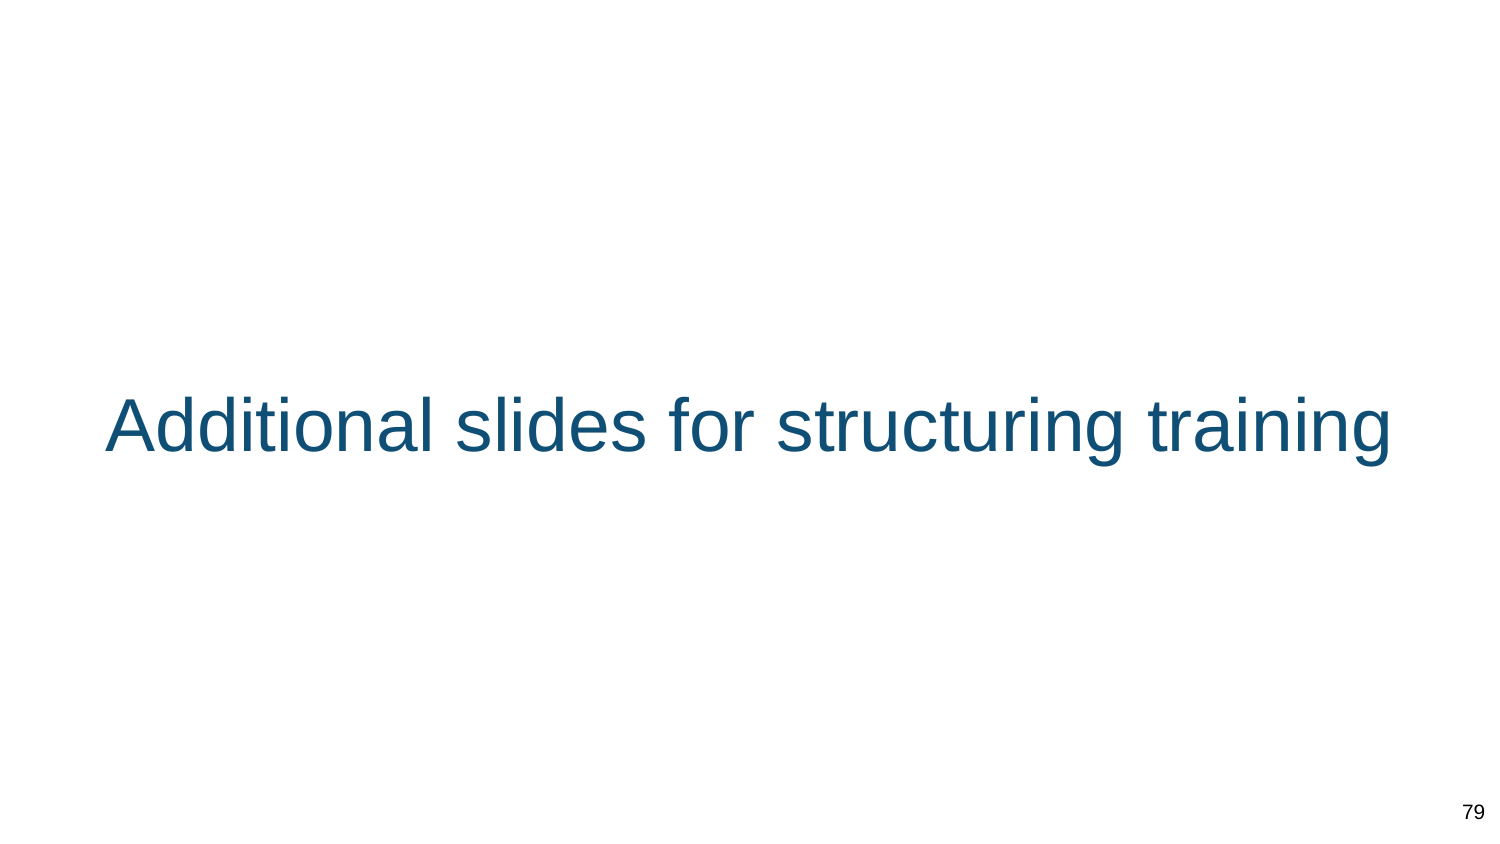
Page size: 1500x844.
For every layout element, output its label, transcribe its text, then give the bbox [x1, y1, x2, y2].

title Additional slides for structuring training [51, 352, 1449, 491]
slide_number 79 [1410, 779, 1500, 844]
